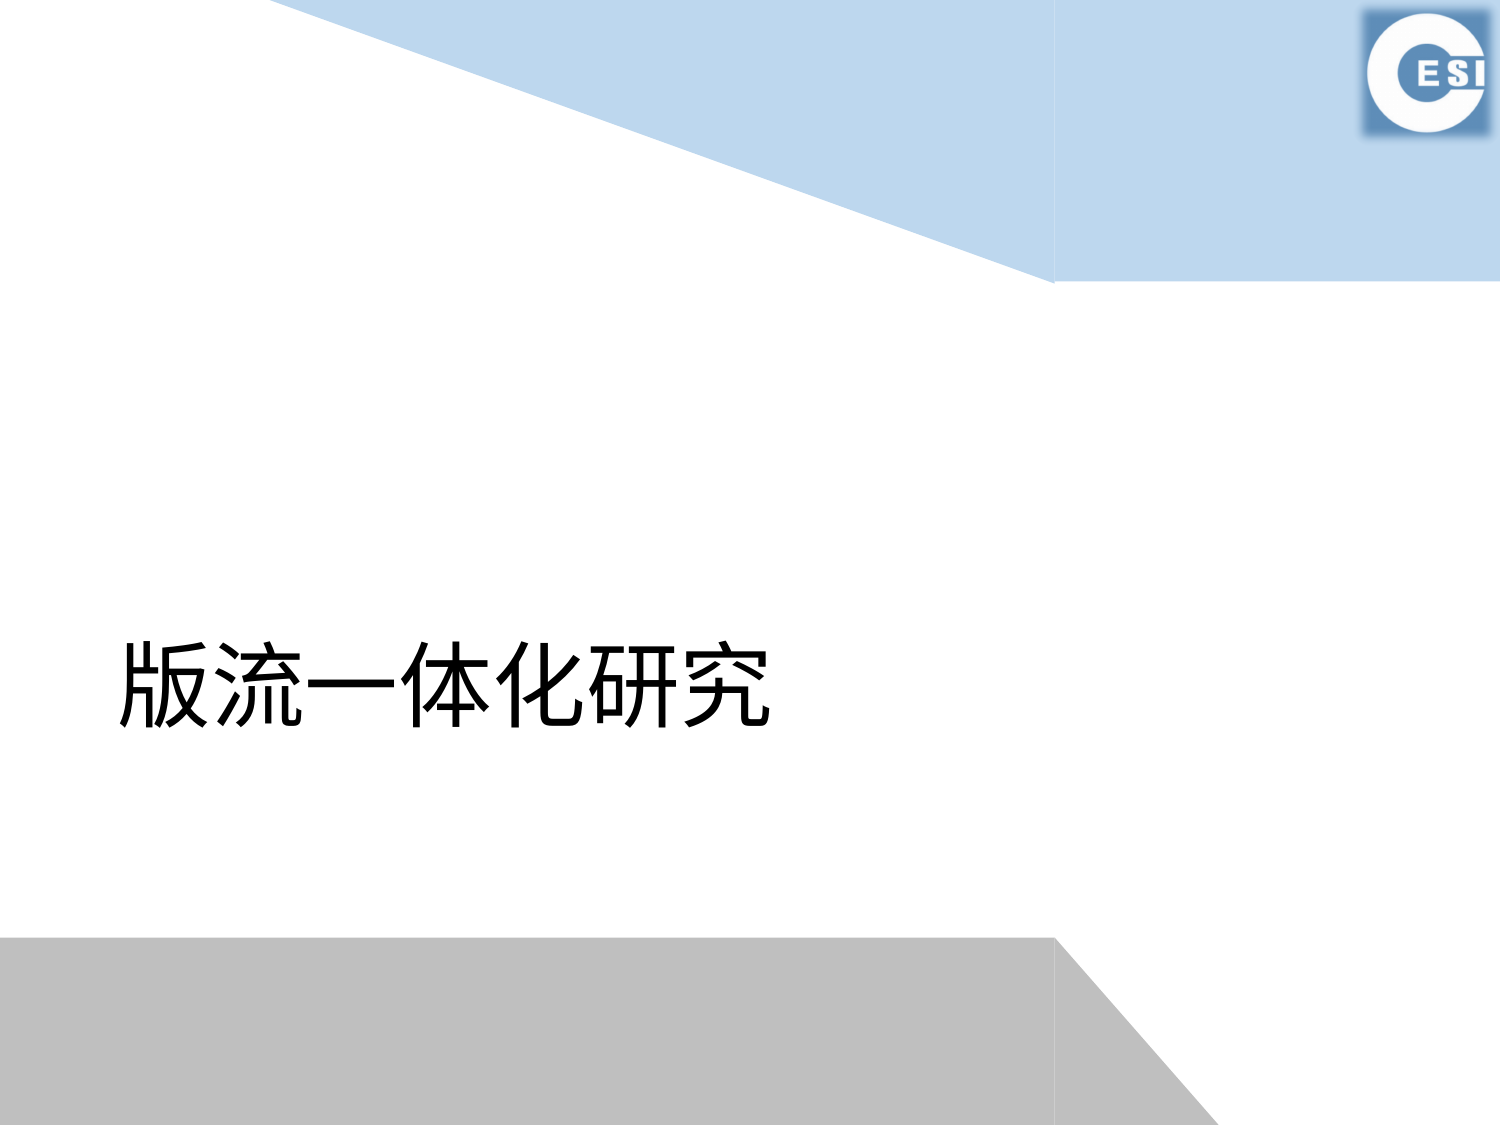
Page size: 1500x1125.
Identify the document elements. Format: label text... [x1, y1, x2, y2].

title 版流一体化研究 [102, 280, 1397, 749]
